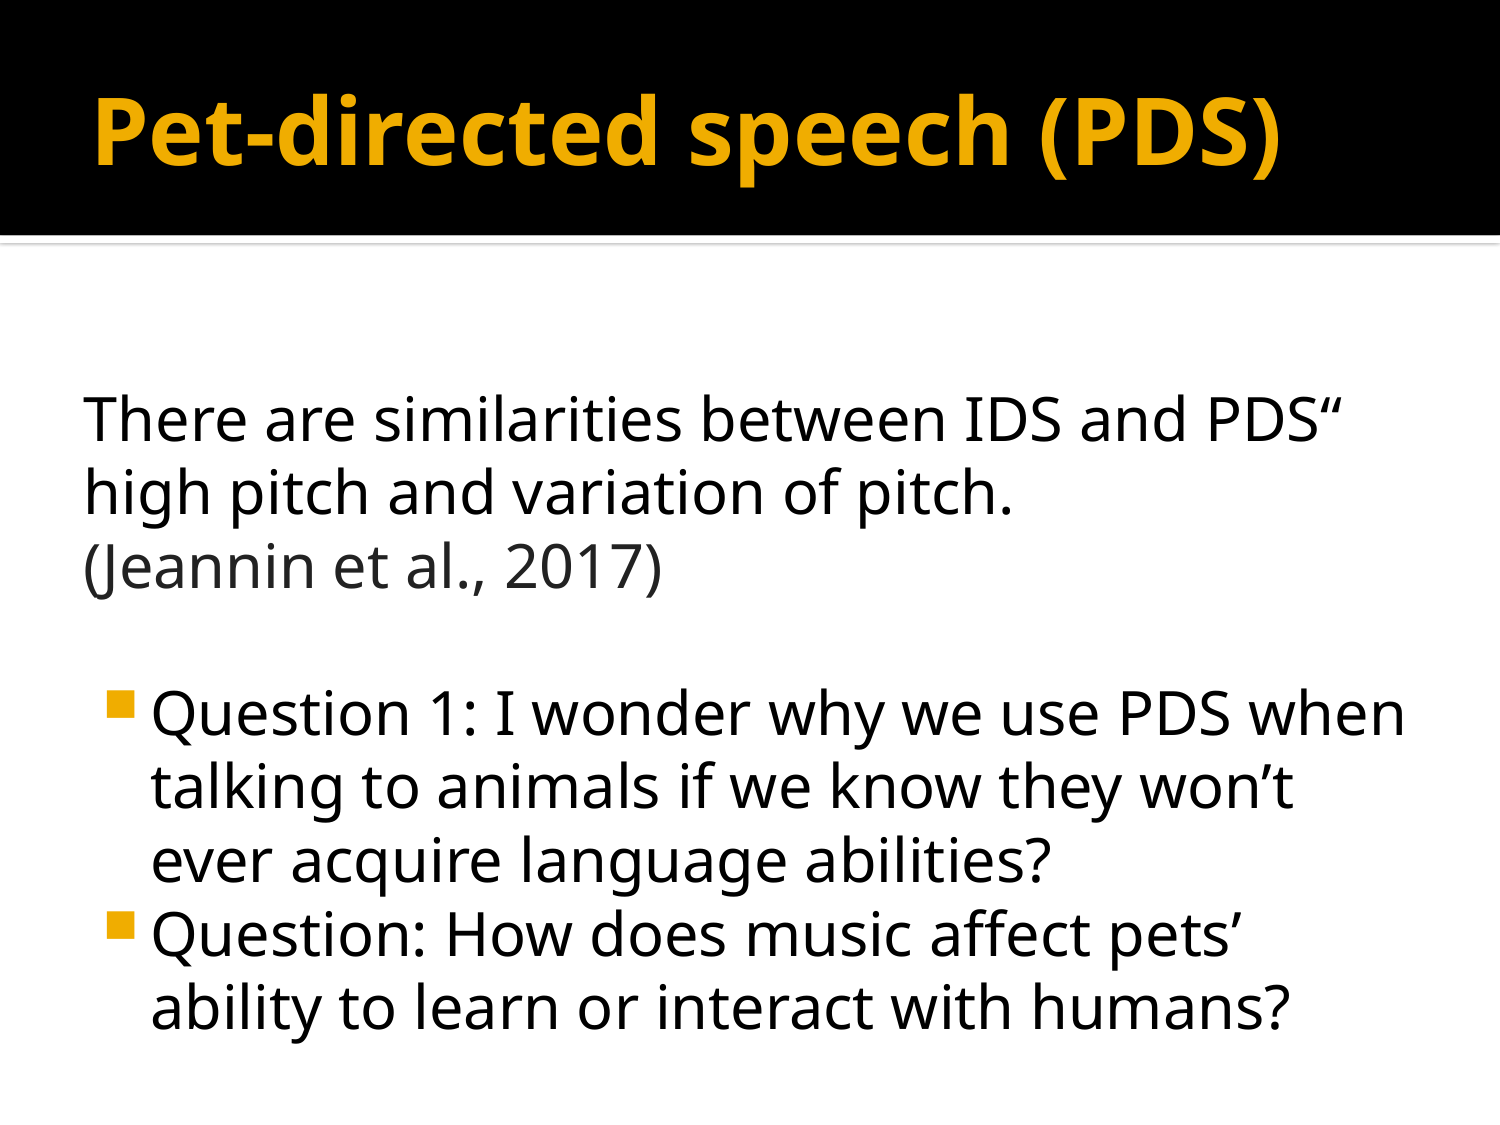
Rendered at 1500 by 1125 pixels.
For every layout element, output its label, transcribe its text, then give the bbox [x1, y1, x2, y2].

title Pet-directed speech (PDS) [75, 25, 1425, 231]
list There are similarities between IDS and PDS“ high pitch and variation of pitch. (Jeannin et al., 2017) Question 1: I wonder why we use PDS when talking to animals if we know they won’t ever acquire language abilities? Question: How does music affect pets’ ability to learn or interact with humans? [75, 291, 1425, 1050]
